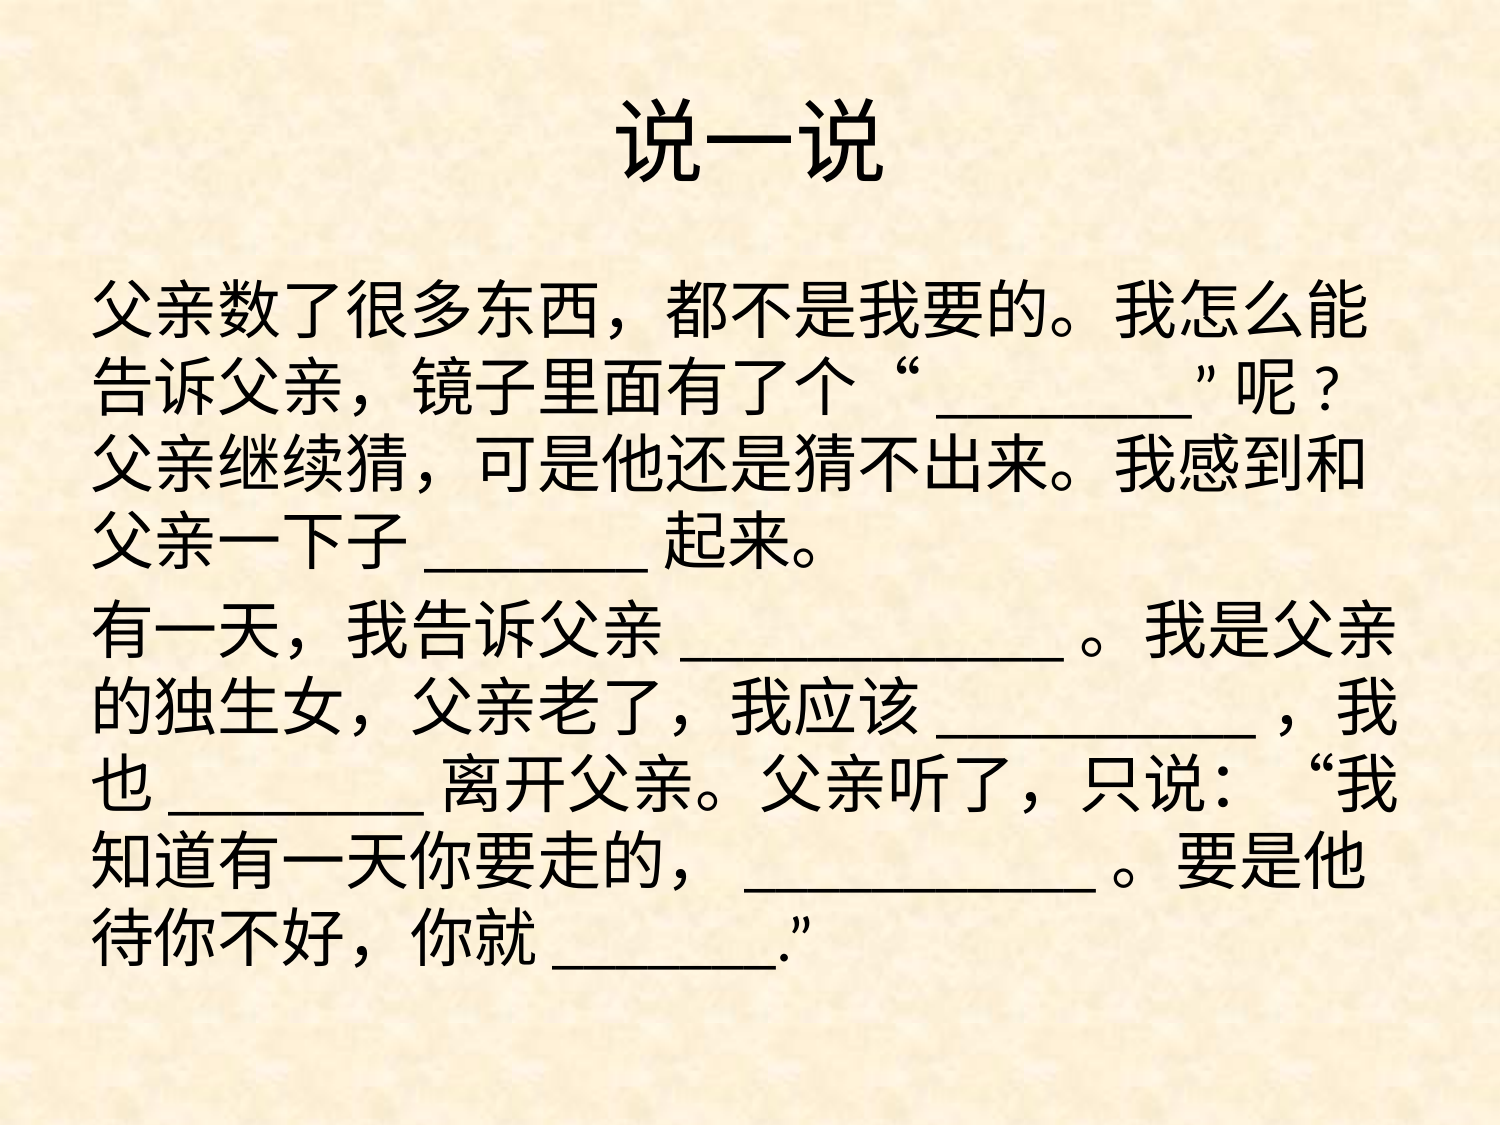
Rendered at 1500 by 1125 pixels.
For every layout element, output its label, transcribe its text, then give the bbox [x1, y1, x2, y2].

title 说一说 [75, 45, 1425, 233]
list 父亲数了很多东西，都不是我要的。我怎么能告诉父亲，镜子里面有了个“________”呢?父亲继续猜，可是他还是猜不出来。我感到和父亲一下子_______起来。 有一天，我告诉父亲____________。我是父亲的独生女，父亲老了，我应该__________，我也________离开父亲。父亲听了，只说：“我知道有一天你要走的，___________。要是他待你不好，你就_______.” [75, 262, 1425, 1005]
picture [0, 0, 1500, 1125]
